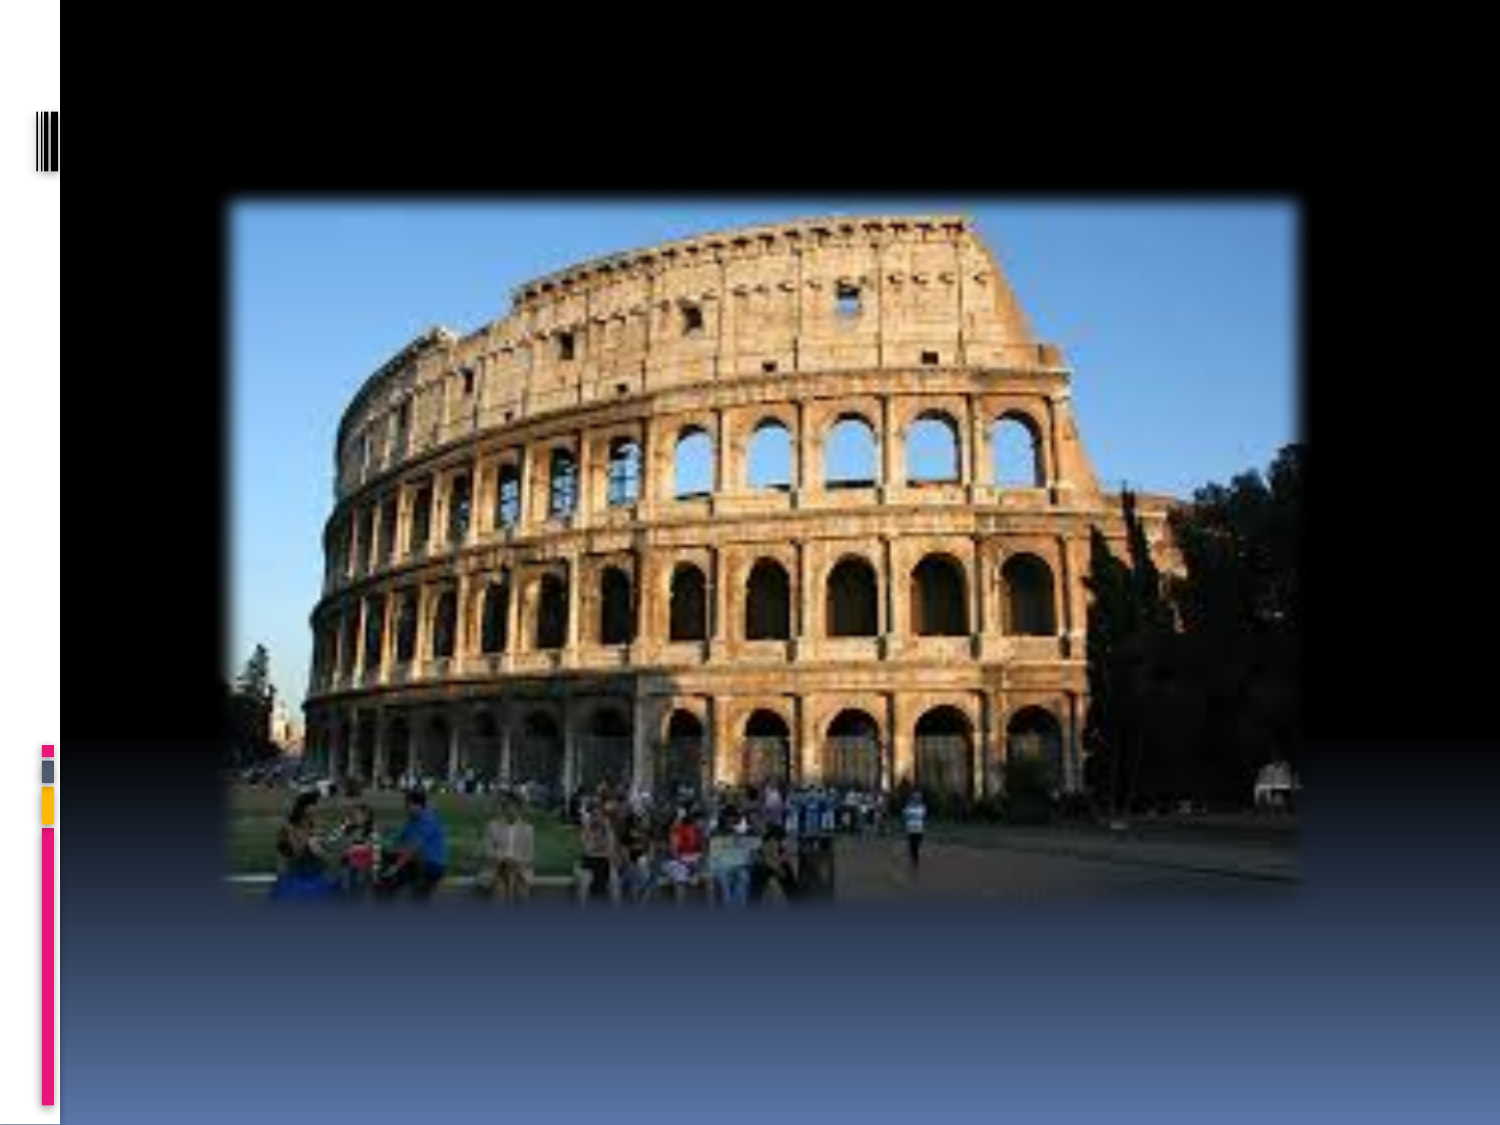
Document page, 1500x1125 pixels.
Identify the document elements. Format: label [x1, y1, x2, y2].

list [213, 184, 1315, 918]
